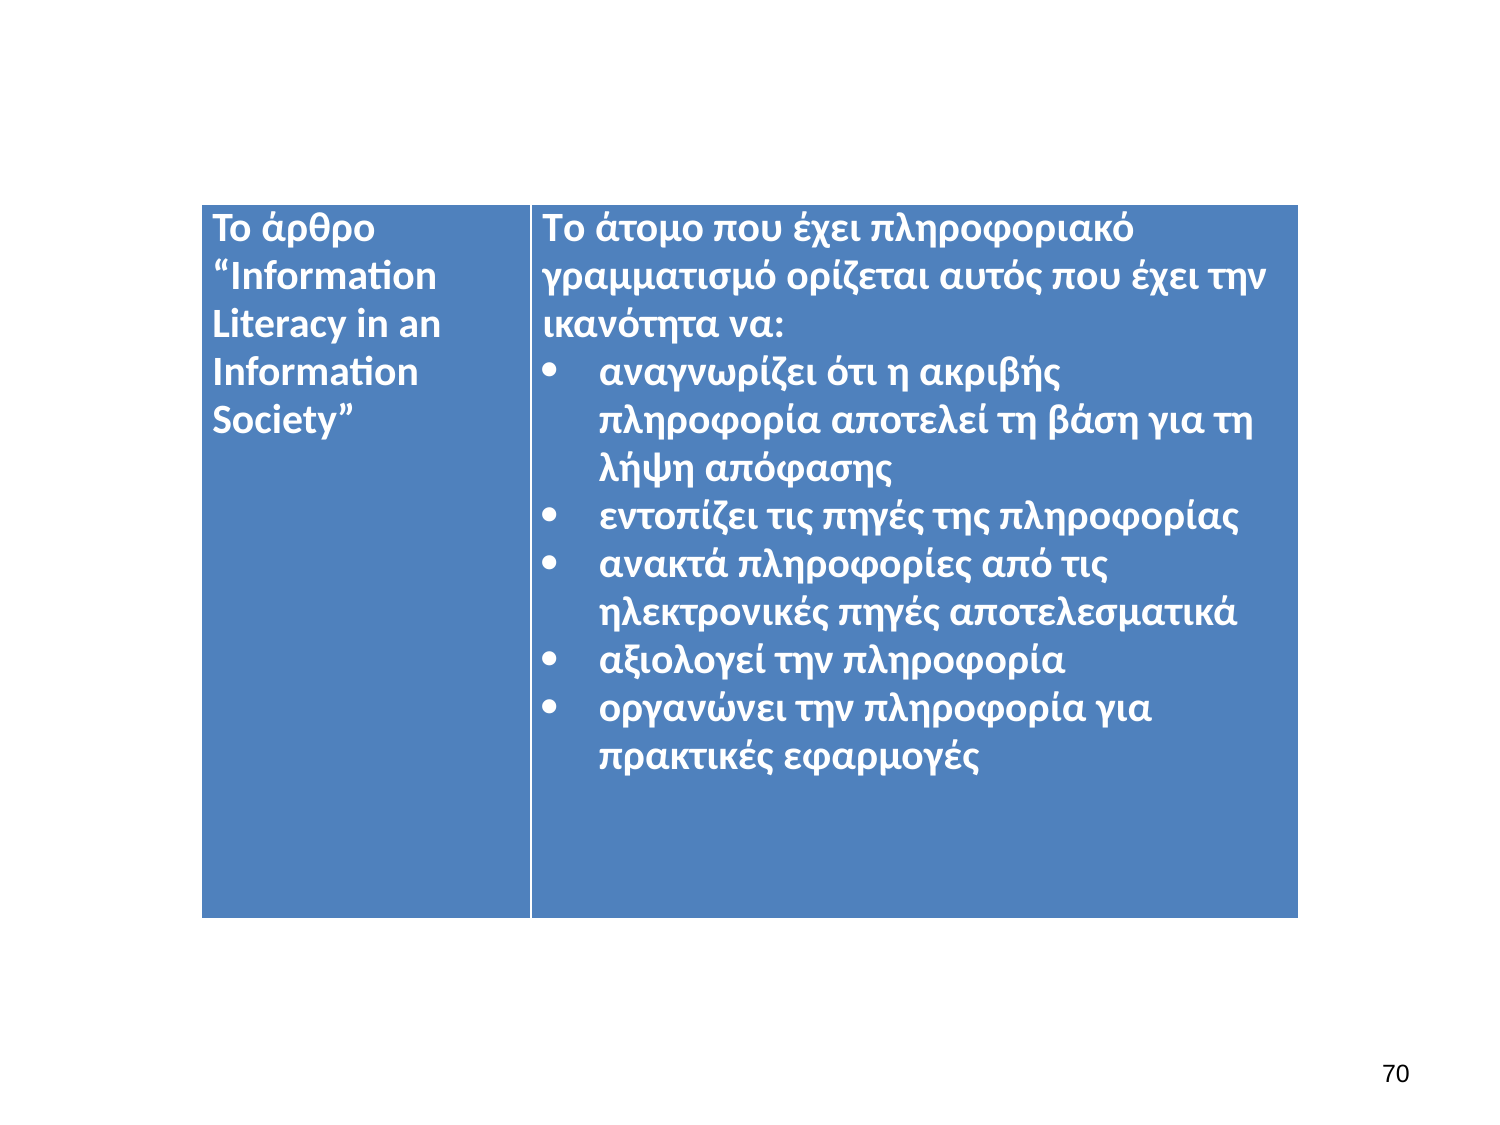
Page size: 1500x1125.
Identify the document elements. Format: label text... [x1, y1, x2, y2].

slide_number 69 [1074, 1042, 1425, 1103]
table_header To άρθρο “Information Literacy in an Information Society” [202, 205, 530, 918]
table_header Tο άτομο που έχει πληροφοριακό γραμματισμό ορίζεται αυτός που έχει την ικανότητα να: αναγνωρίζει ότι η ακριβής πληροφορία αποτελεί τη βάση για τη λήψη απόφασης εντοπίζει τις πηγές της πληροφορίας ανακτά πληροφορίες από τις ηλεκτρονικές πηγές αποτελεσματικά αξιολογεί την πληροφορία οργανώνει την πληροφορία για πρακτικές εφαρμογές [532, 205, 1298, 918]
